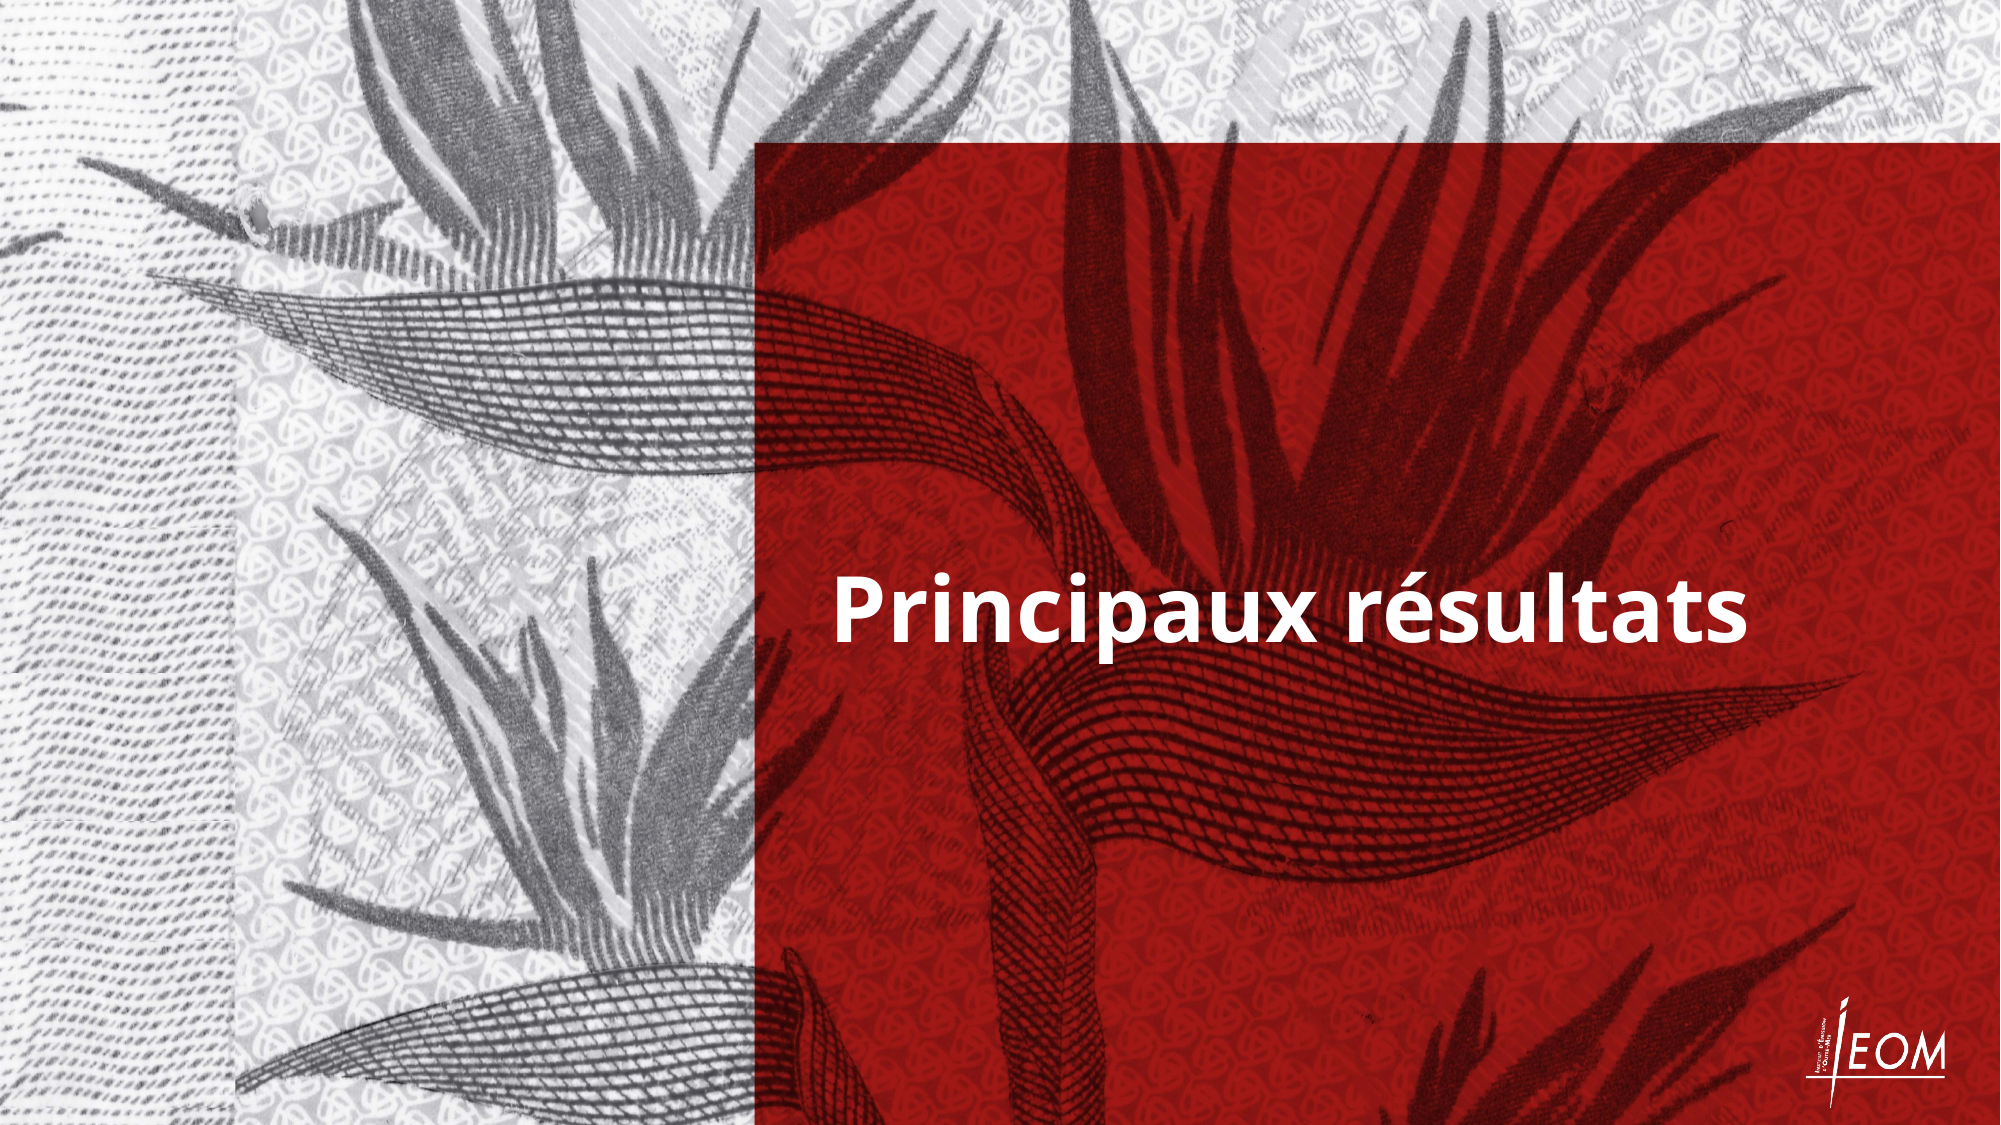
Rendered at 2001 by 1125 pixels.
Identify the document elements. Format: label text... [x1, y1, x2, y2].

picture [0, 0, 2000, 1125]
title Principaux résultats [814, 490, 1938, 670]
